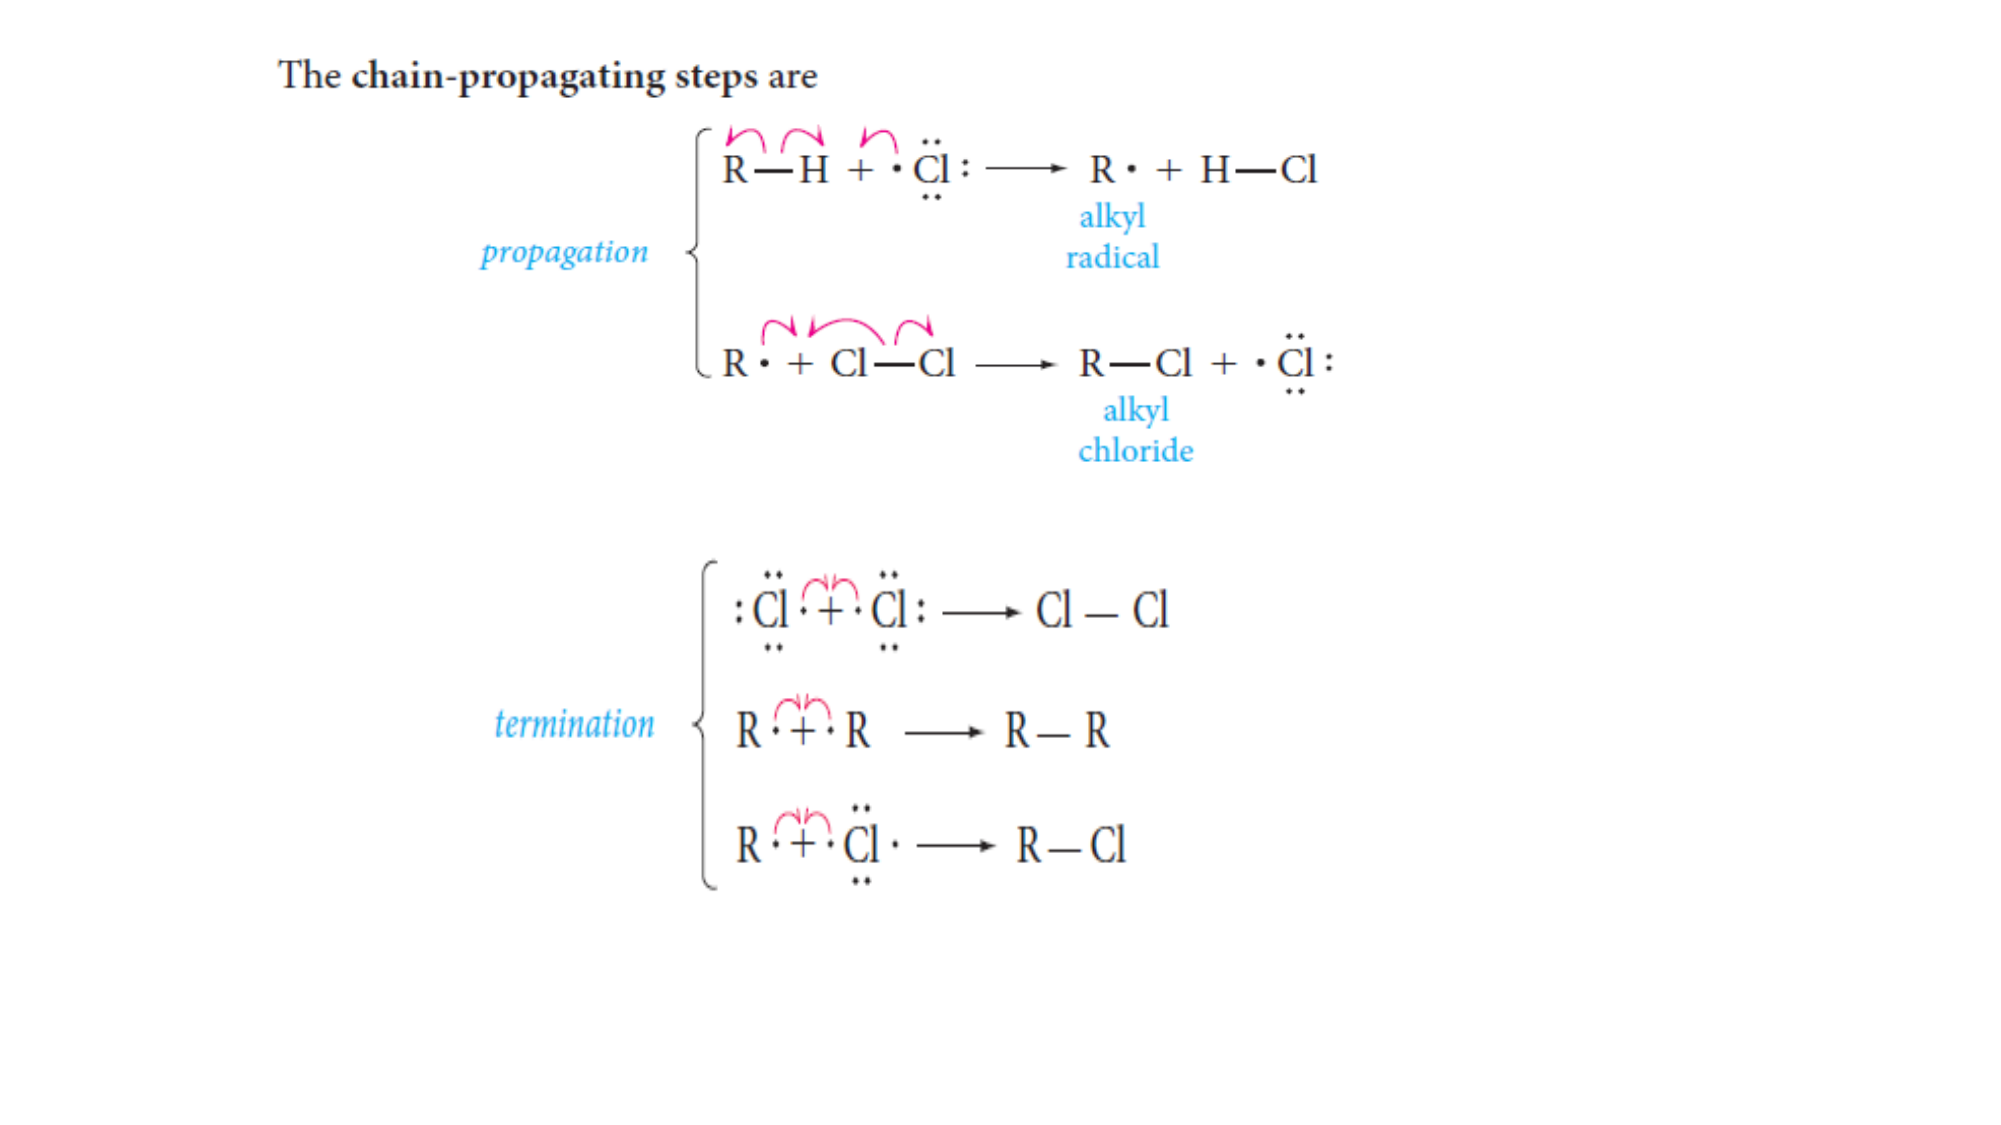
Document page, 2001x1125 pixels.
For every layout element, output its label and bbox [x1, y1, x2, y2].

list [224, 36, 1433, 491]
picture [414, 531, 1244, 932]
